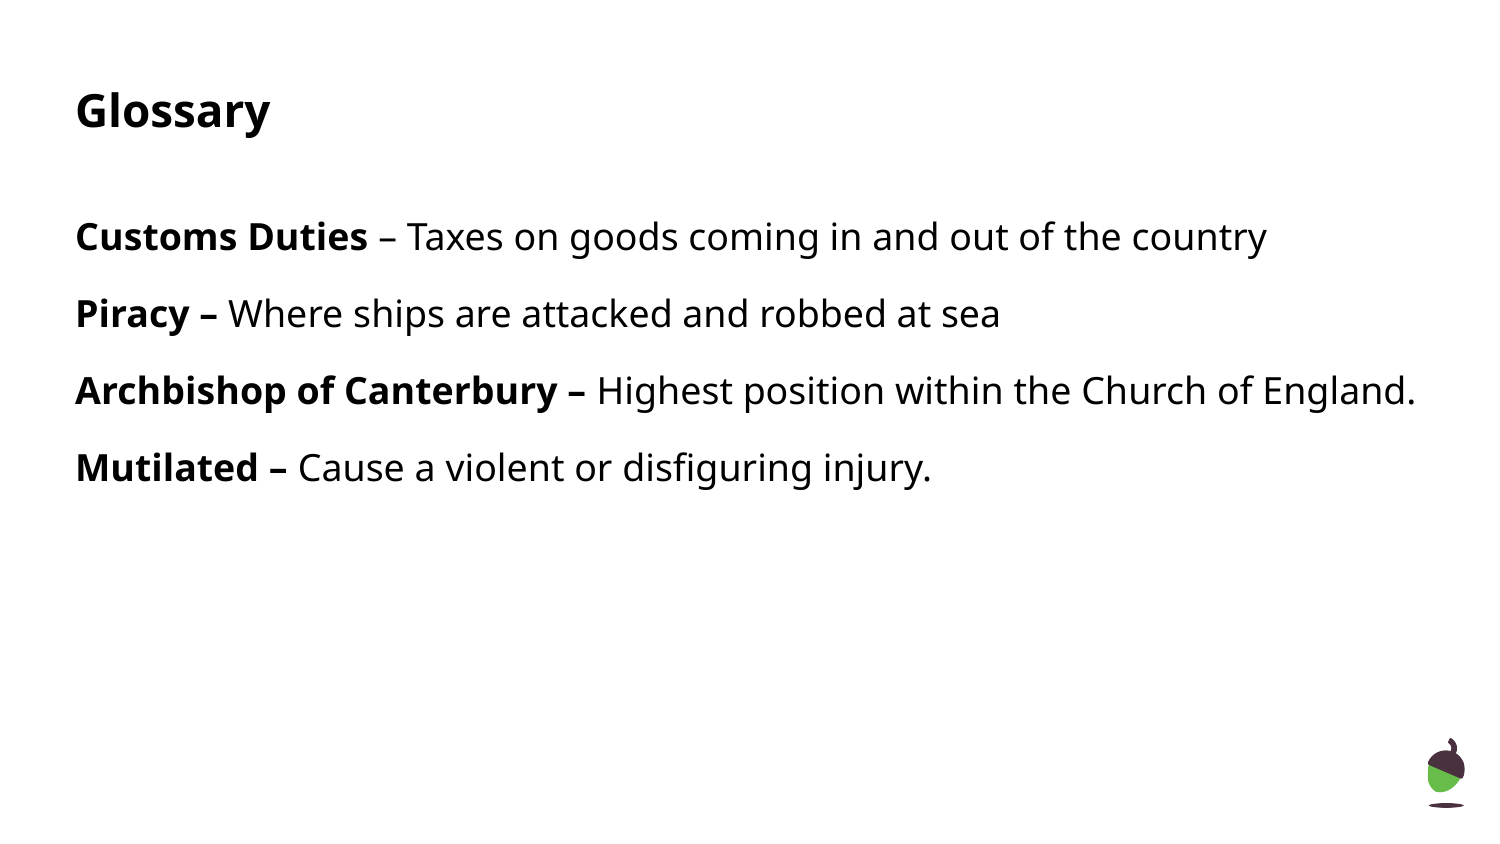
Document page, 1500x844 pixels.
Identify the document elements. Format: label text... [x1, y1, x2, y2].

title Glossary [75, 72, 1159, 206]
list Customs Duties – Taxes on goods coming in and out of the country Piracy – Where ships are attacked and robbed at sea Archbishop of Canterbury – Highest position within the Church of England. Mutilated – Cause a violent or disfiguring injury. [75, 206, 1425, 725]
picture [1427, 738, 1465, 808]
